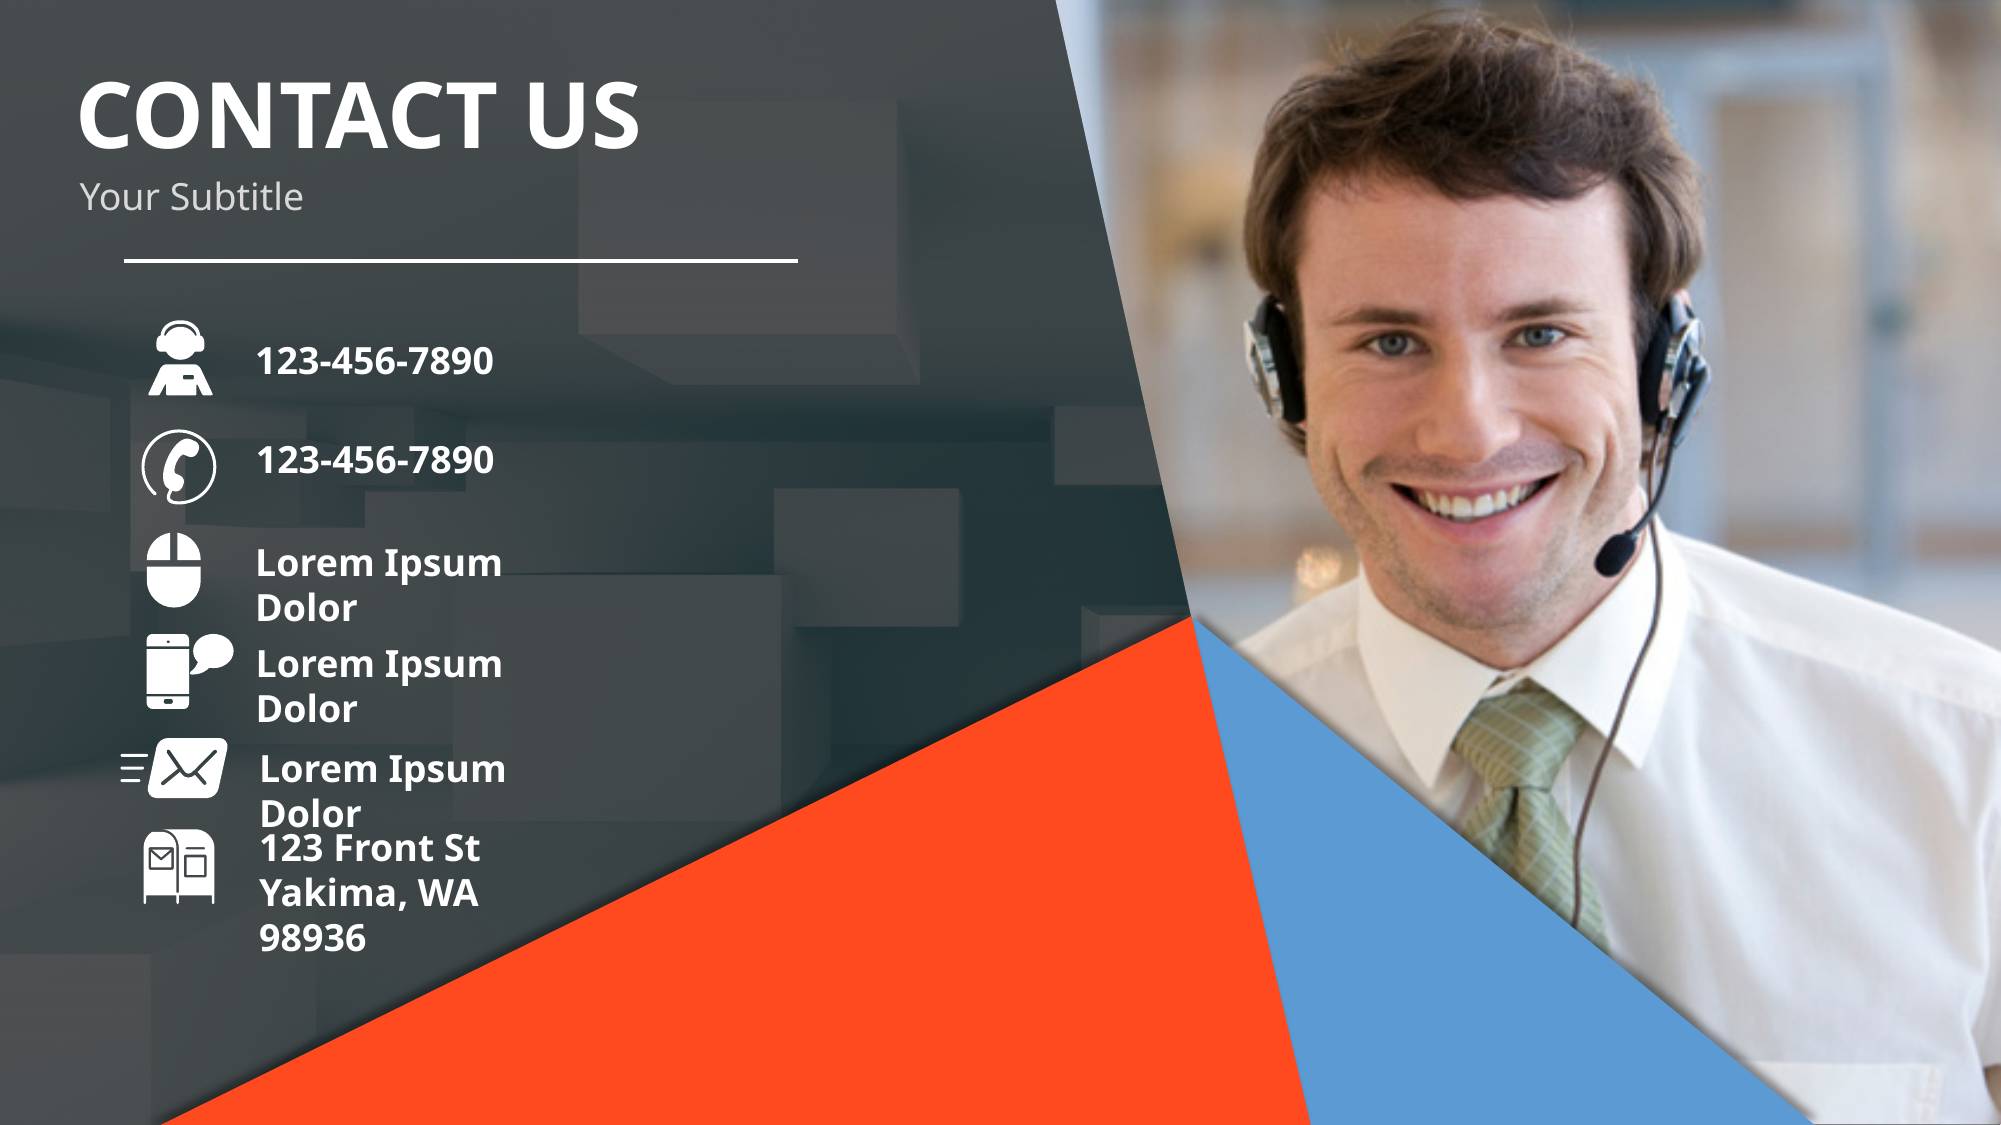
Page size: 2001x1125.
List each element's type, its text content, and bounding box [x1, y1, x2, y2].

text_box 123-456-7890 [240, 329, 541, 390]
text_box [143, 829, 215, 905]
text_box [141, 429, 217, 505]
text_box [1195, 617, 1817, 1125]
text_box 123 Front St Yakima, WA 98936 [244, 816, 590, 967]
text_box Lorem Ipsum Dolor [244, 737, 590, 816]
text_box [60, 49, 1020, 227]
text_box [120, 737, 228, 798]
text_box [158, 614, 1312, 1125]
text_box Lorem Ipsum Dolor [240, 632, 586, 738]
text_box [177, 532, 201, 561]
text_box [1054, 0, 2000, 1125]
text_box Lorem Ipsum Dolor [240, 531, 586, 632]
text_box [148, 320, 213, 396]
text_box [146, 566, 201, 608]
text_box 123-456-7890 [241, 428, 541, 489]
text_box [146, 633, 234, 709]
text_box [146, 532, 171, 561]
